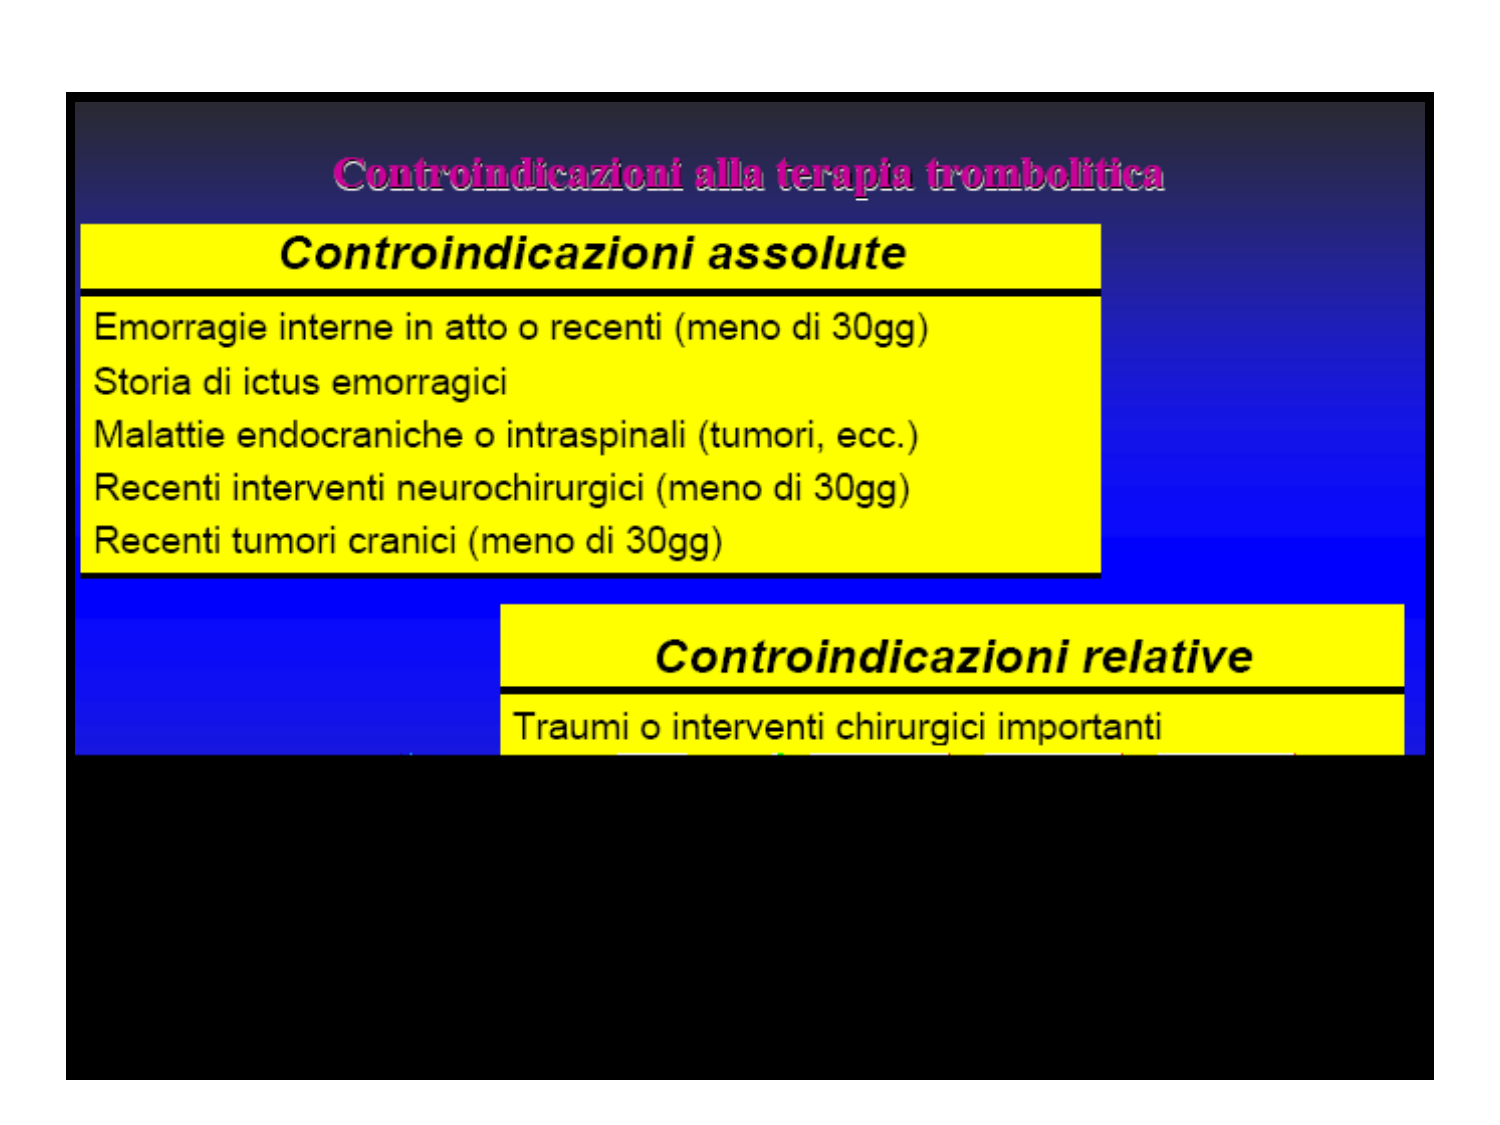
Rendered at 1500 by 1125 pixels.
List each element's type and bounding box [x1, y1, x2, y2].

list [74, 101, 1426, 1071]
